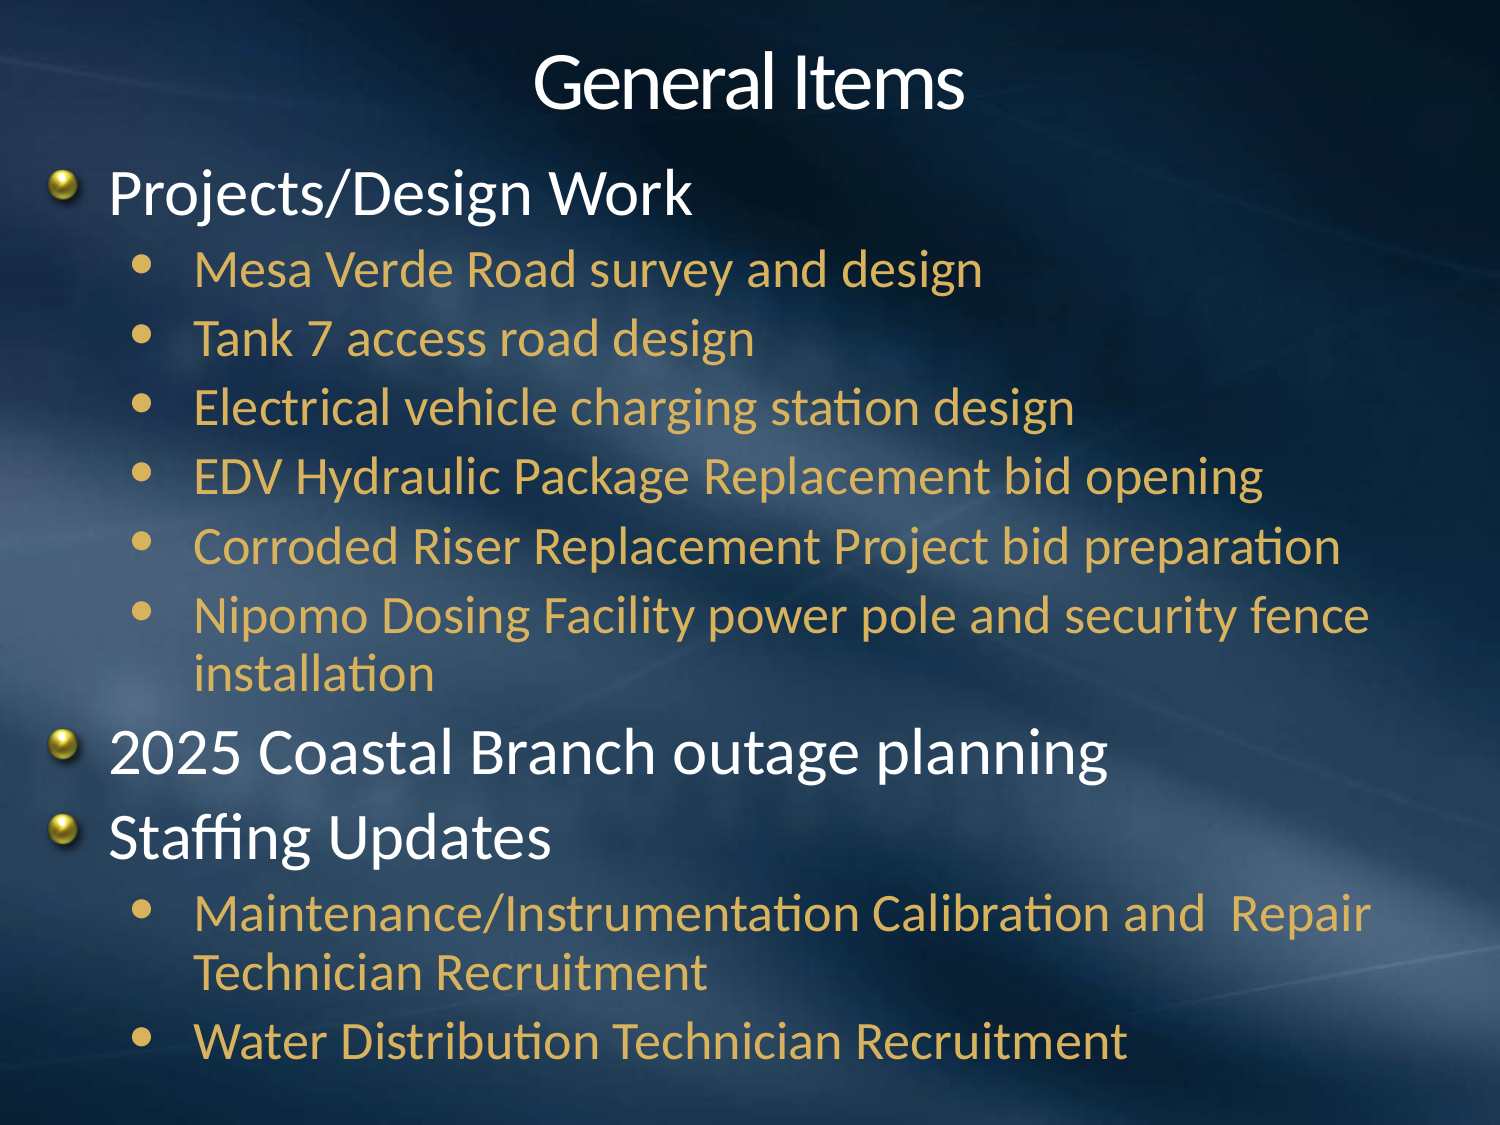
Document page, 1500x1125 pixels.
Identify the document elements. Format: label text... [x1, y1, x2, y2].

list Projects/Design Work Mesa Verde Road survey and design Tank 7 access road design Electrical vehicle charging station design EDV Hydraulic Package Replacement bid opening Corroded Riser Replacement Project bid preparation Nipomo Dosing Facility power pole and security fence installation 2025 Coastal Branch outage planning Staffing Updates Maintenance/Instrumentation Calibration and Repair Technician Recruitment Water Distribution Technician Recruitment [43, 157, 1419, 1125]
picture [0, 0, 1500, 1125]
title General Items [62, 37, 1438, 129]
